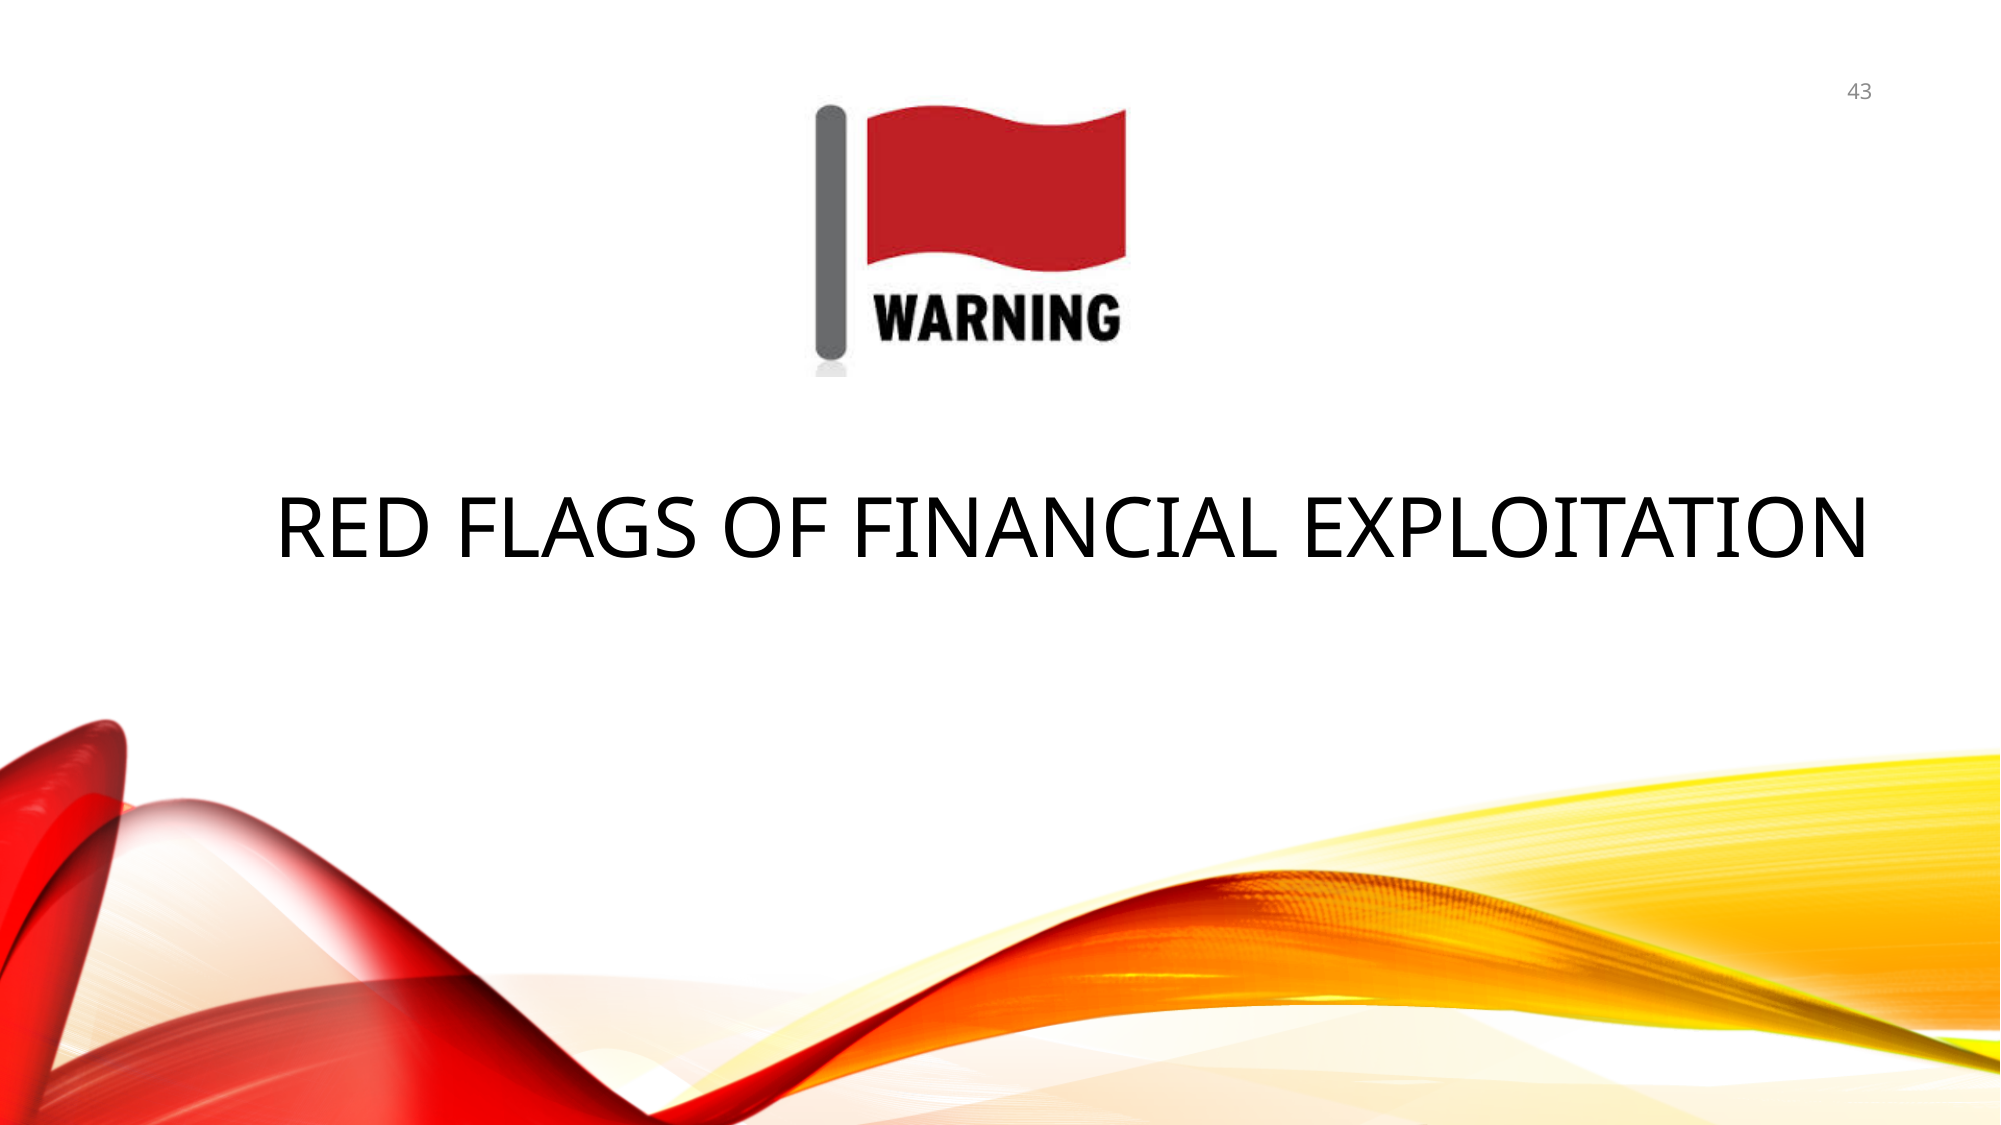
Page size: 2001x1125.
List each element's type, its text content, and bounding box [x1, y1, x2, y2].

picture [0, 717, 2000, 1125]
title Red Flags of Financial exploitation [112, 123, 1888, 584]
slide_number 43 [1781, 62, 1888, 123]
picture [780, 95, 1156, 377]
